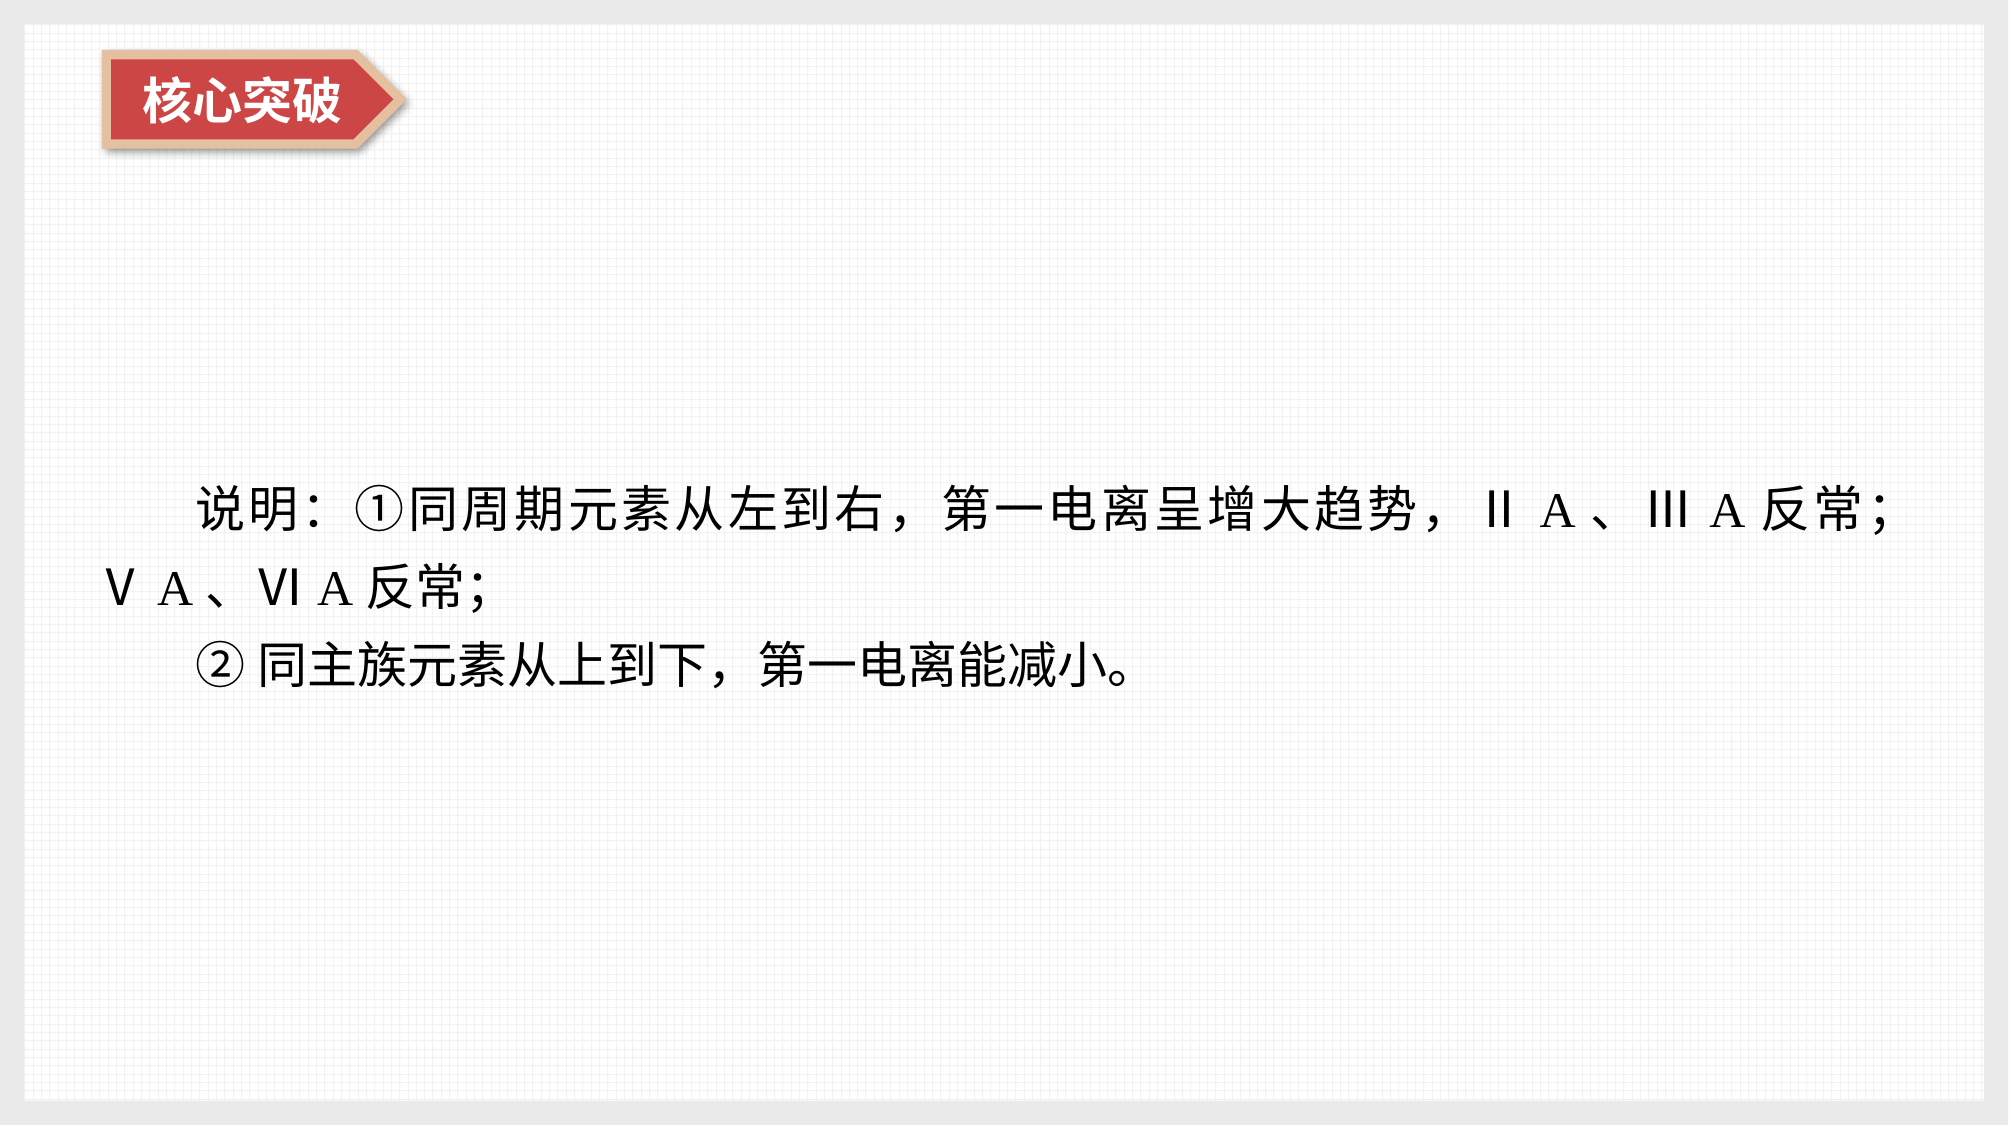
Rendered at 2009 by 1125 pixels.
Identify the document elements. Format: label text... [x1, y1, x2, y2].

list 说明：①同周期元素从左到右，第一电离呈增大趋势，ⅡA、ⅢA反常；ⅤA、ⅥA反常； ②同主族元素从上到下，第一电离能减小。 [80, 452, 1932, 693]
picture [24, 24, 1984, 1100]
